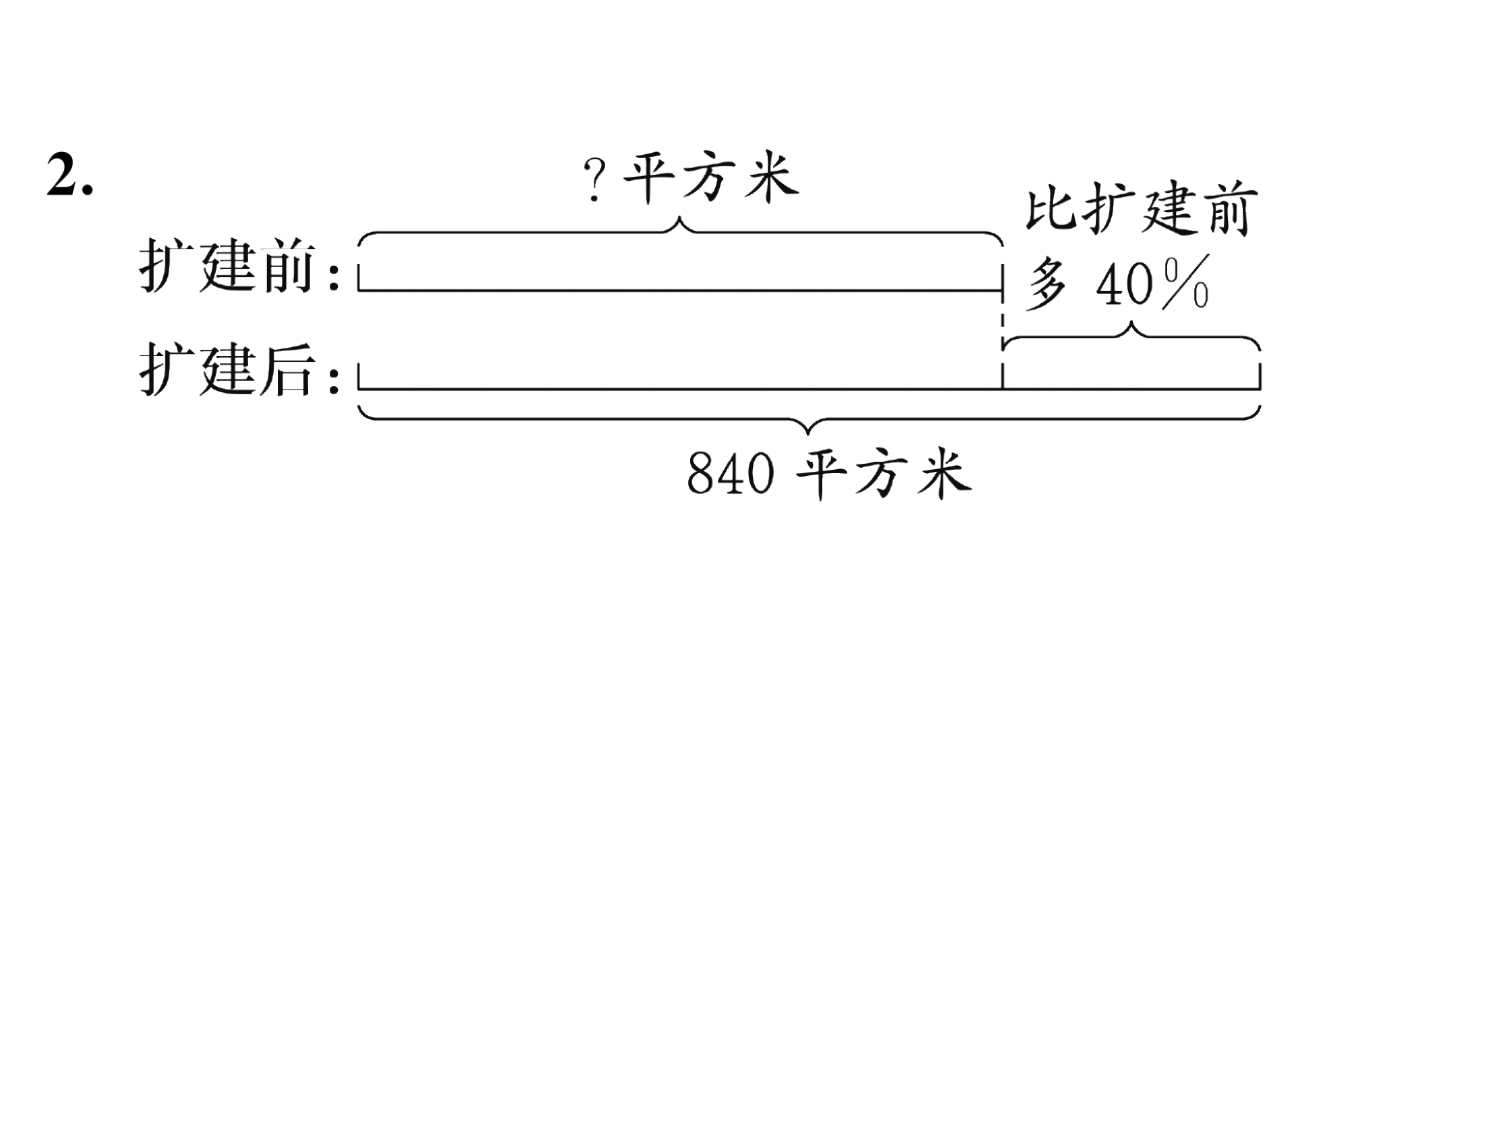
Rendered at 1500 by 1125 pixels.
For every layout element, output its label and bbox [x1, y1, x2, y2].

picture [41, 125, 1459, 643]
